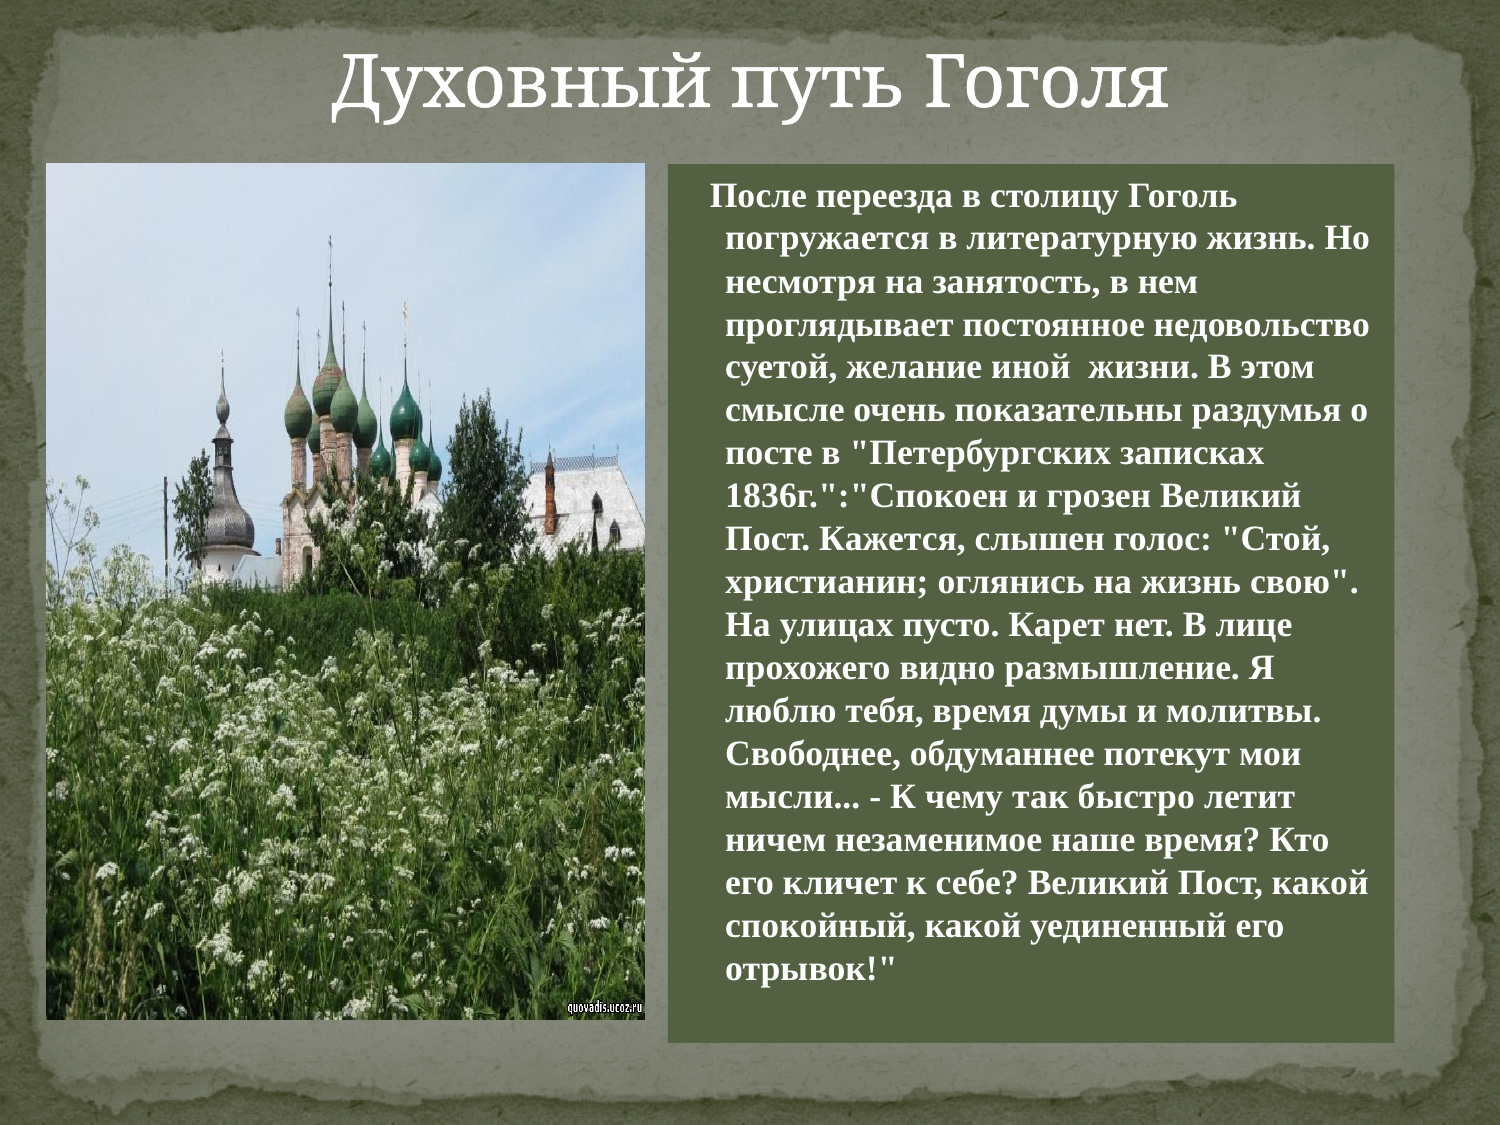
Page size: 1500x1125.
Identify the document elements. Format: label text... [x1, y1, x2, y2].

title Духовный путь Гоголя [74, 24, 1425, 129]
picture [46, 163, 645, 1020]
list После переезда в столицу Гоголь погружается в литературную жизнь. Но несмотря на занятость, в нем проглядывает постоянное недовольство суетой, желание иной жизни. В этом смысле очень показательны раздумья о посте в "Петербургских записках 1836г.":"Спокоен и грозен Великий Пост. Кажется, слышен голос: "Стой, христианин; оглянись на жизнь свою". На улицах пусто. Карет нет. В лице прохожего видно размышление. Я люблю тебя, время думы и молитвы. Свободнее, обдуманнее потекут мои мысли... - К чему так быстро летит ничем незаменимое наше время? Кто его кличет к себе? Великий Пост, какой спокойный, какой уединенный его отрывок!" [667, 164, 1395, 1043]
